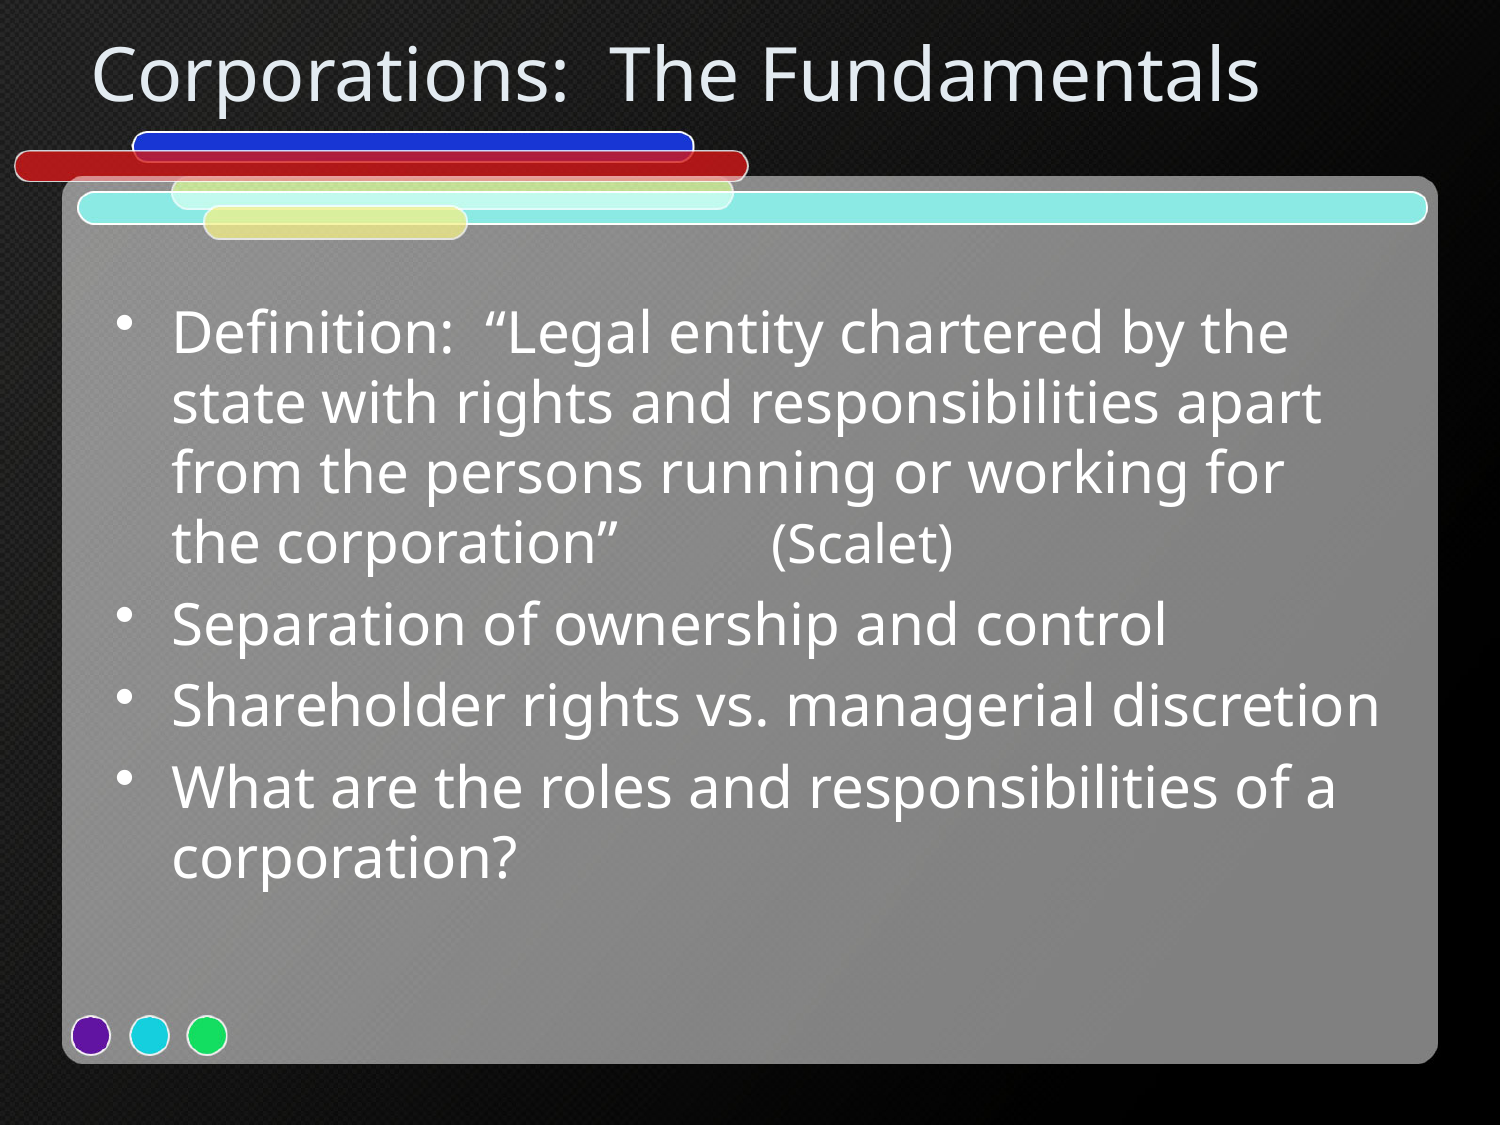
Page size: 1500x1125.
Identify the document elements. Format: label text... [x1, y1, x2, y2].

title Corporations: The Fundamentals [75, 0, 1423, 143]
list Definition: “Legal entity chartered by the state with rights and responsibilities apart from the persons running or working for the corporation” (Scalet) Separation of ownership and control Shareholder rights vs. managerial discretion What are the roles and responsibilities of a corporation? [99, 287, 1397, 1038]
picture [0, 0, 1500, 1125]
